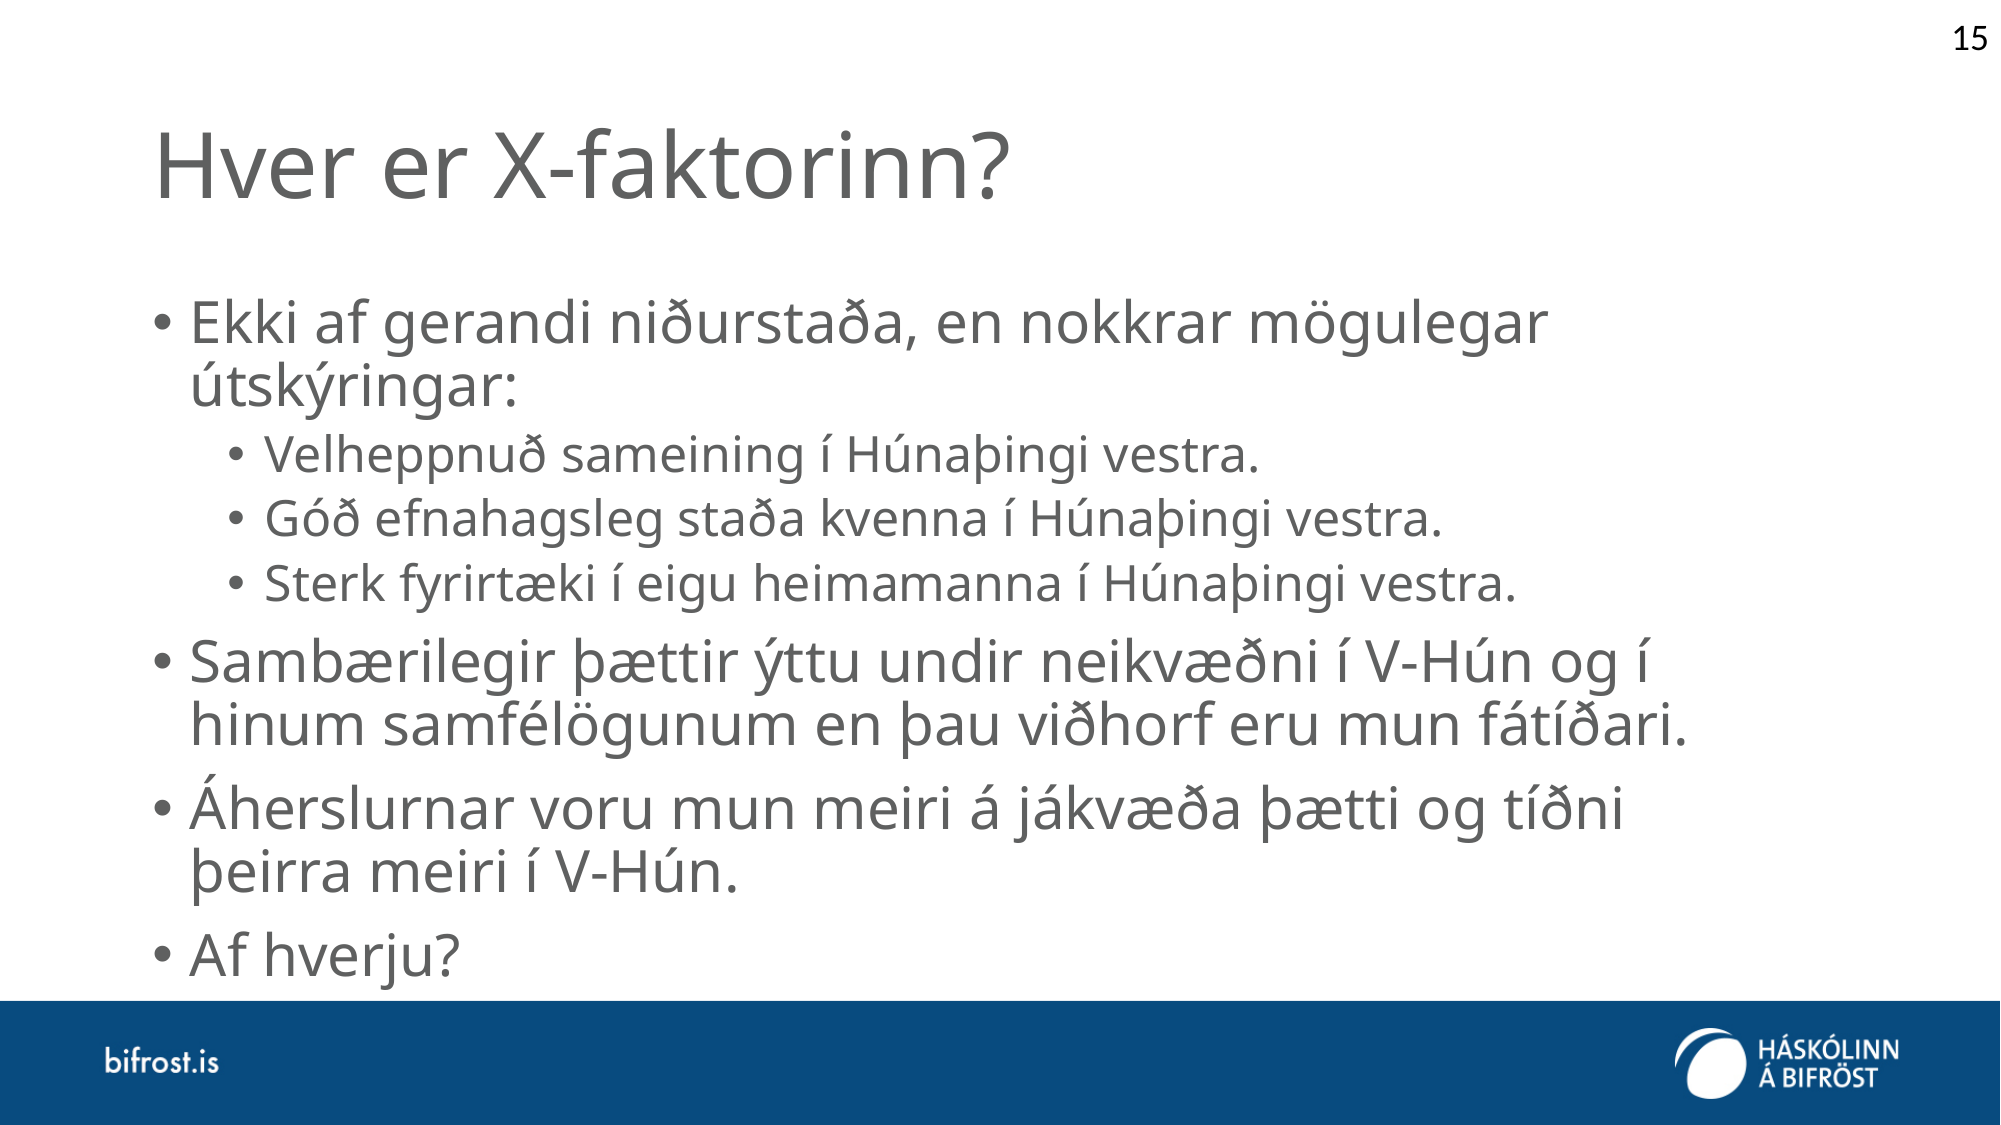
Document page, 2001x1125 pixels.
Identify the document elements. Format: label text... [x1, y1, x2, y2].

title Hver er X-faktorinn? [137, 59, 1863, 278]
list Ekki af gerandi niðurstaða, en nokkrar mögulegar útskýringar: Velheppnuð sameining í Húnaþingi vestra. Góð efnahagsleg staða kvenna í Húnaþingi vestra. Sterk fyrirtæki í eigu heimamanna í Húnaþingi vestra. Sambærilegir þættir ýttu undir neikvæðni í V-Hún og í hinum samfélögunum en þau viðhorf eru mun fátíðari. Áherslurnar voru mun meiri á jákvæða þætti og tíðni þeirra meiri í V-Hún. Af hverju? [137, 285, 1811, 1000]
text_box 15 [1936, 6, 2000, 66]
picture [0, 0, 2000, 1125]
